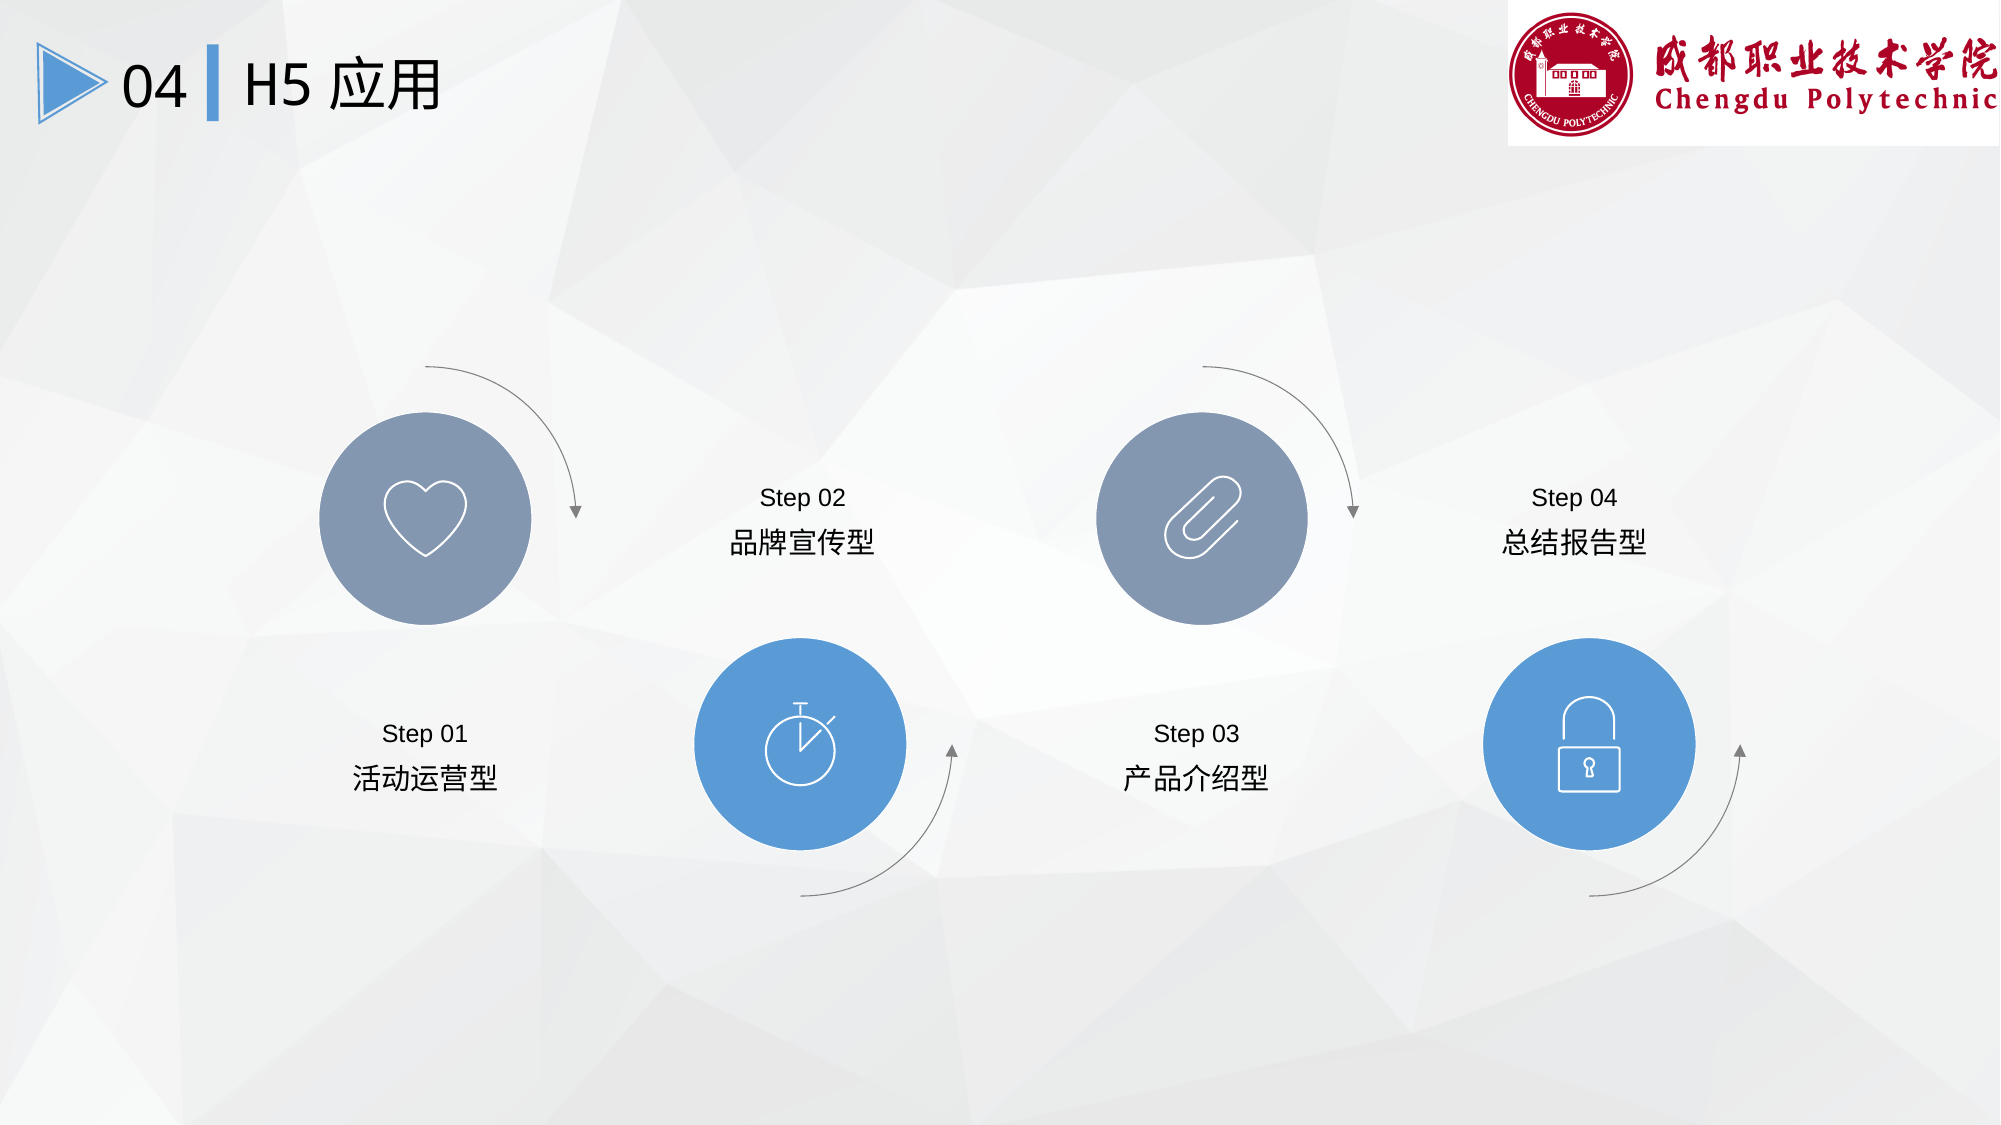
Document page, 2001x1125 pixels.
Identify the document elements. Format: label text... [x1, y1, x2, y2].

text_box Step 03 产品介绍型 [1031, 692, 1363, 803]
picture [0, 0, 2000, 1125]
text_box Step 02 品牌宣传型 [637, 455, 969, 567]
text_box [800, 744, 958, 897]
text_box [693, 637, 907, 851]
text_box Step 04 总结报告型 [1409, 455, 1741, 567]
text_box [28, 42, 108, 120]
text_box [1095, 411, 1309, 626]
text_box H5应用 [229, 39, 1073, 125]
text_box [1482, 637, 1697, 851]
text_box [318, 411, 532, 626]
text_box Step 01 活动运营型 [259, 692, 591, 803]
text_box 04 [106, 41, 219, 127]
text_box [1589, 744, 1746, 897]
text_box [206, 43, 220, 122]
text_box [425, 366, 582, 519]
text_box [1202, 366, 1360, 519]
